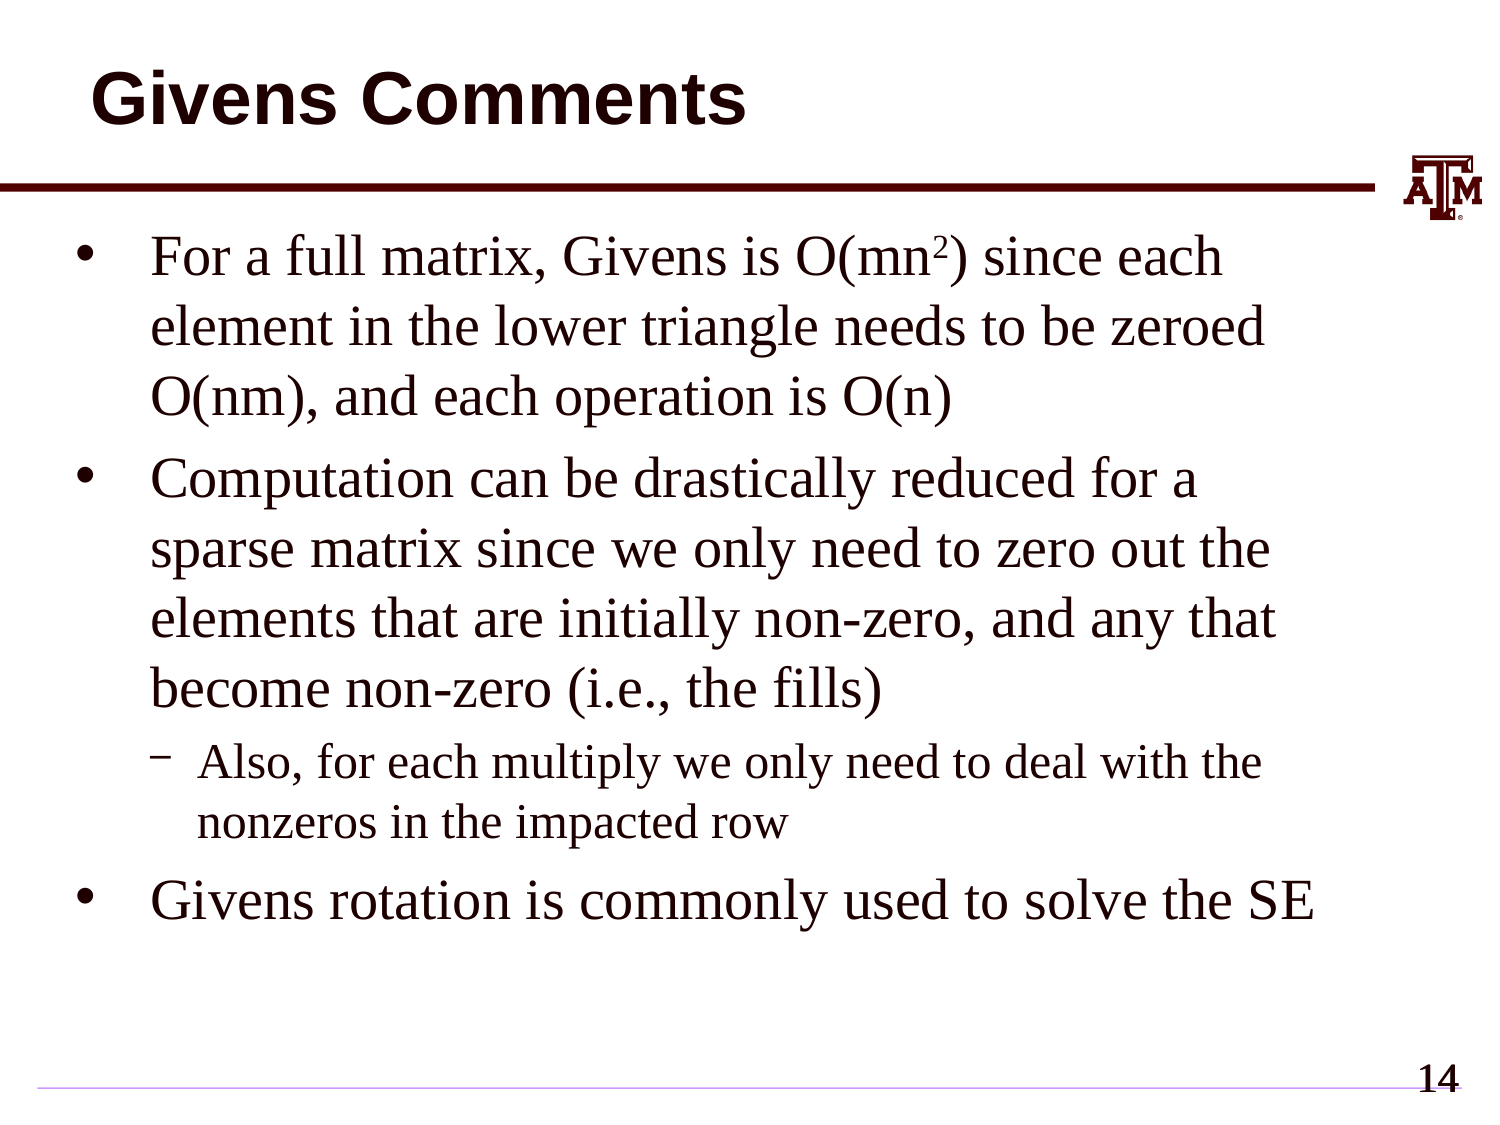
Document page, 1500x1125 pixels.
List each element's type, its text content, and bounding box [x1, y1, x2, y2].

picture [1392, 137, 1493, 238]
text_box 13 [1161, 1038, 1474, 1113]
list For a full matrix, Givens is O(mn2) since each element in the lower triangle needs to be zeroed O(nm), and each operation is O(n) Computation can be drastically reduced for a sparse matrix since we only need to zero out the elements that are initially non-zero, and any that become non-zero (i.e., the fills) Also, for each multiply we only need to deal with the nonzeros in the impacted row Givens rotation is commonly used to solve the SE [59, 209, 1373, 823]
title Givens Comments [74, 12, 1388, 188]
